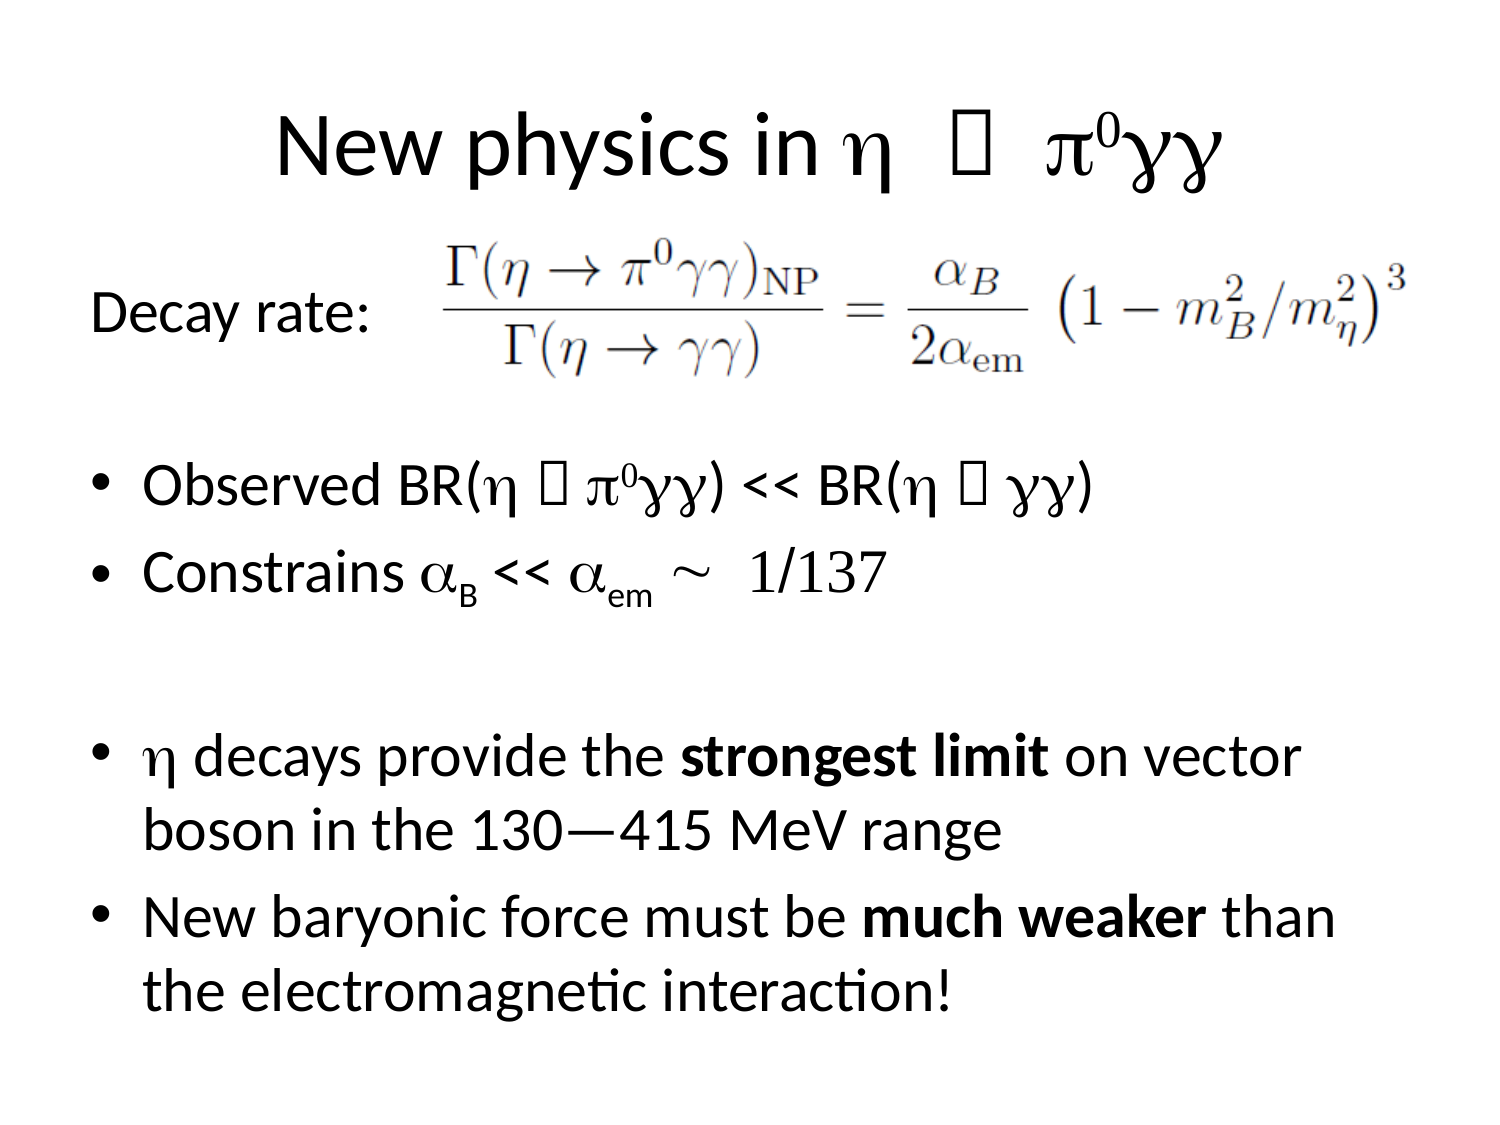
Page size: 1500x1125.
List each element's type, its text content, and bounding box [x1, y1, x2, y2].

title New physics in h  p0gg [75, 45, 1425, 233]
list Decay rate: Observed BR(h  p0gg) << BR(h  gg) Constrains aB << aem ~ 1/137 h decays provide the strongest limit on vector boson in the 130—415 MeV range New baryonic force must be much weaker than the electromagnetic interaction! [75, 262, 1425, 1038]
picture [412, 224, 1432, 391]
